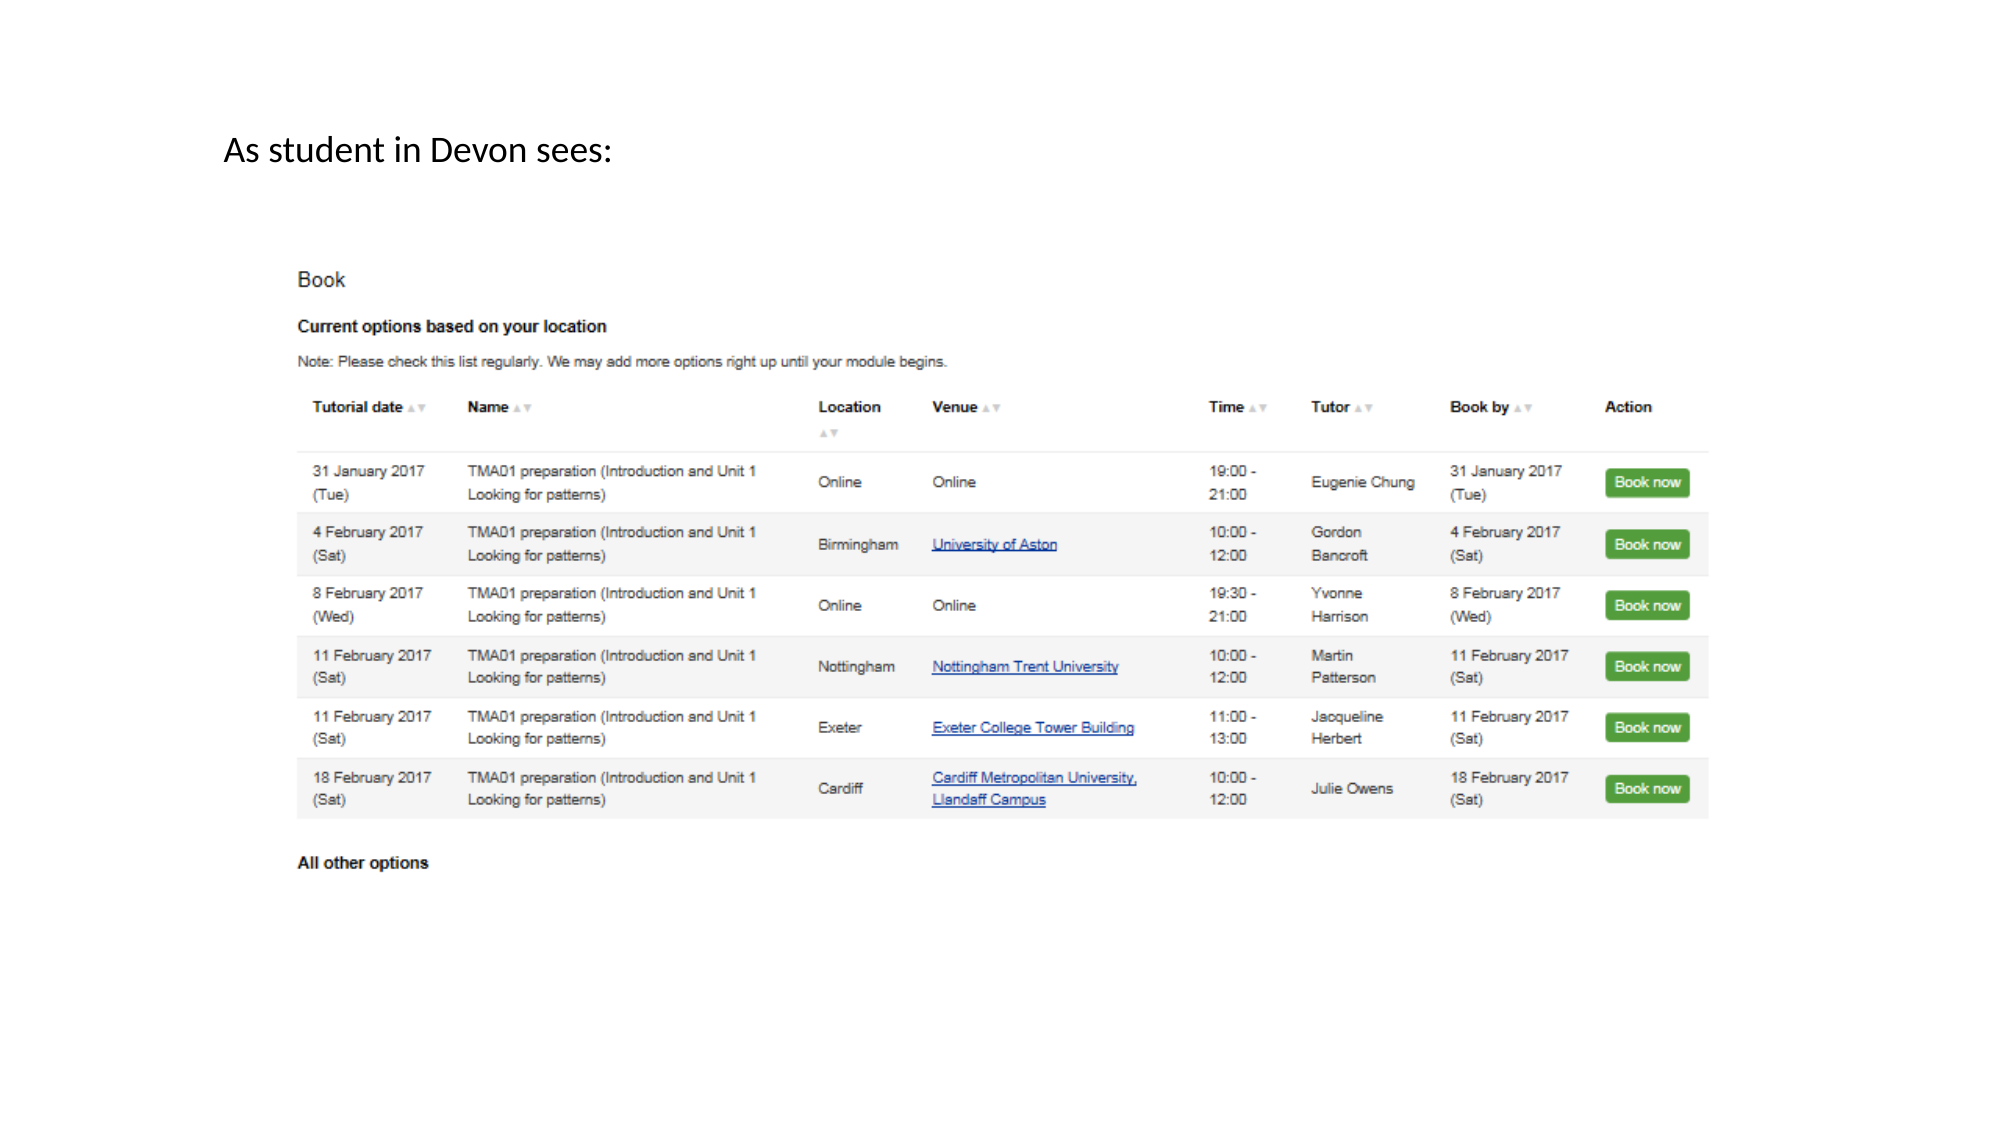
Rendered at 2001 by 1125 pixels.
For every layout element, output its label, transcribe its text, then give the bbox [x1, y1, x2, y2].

text_box As student in Devon sees: [208, 117, 1181, 178]
picture [277, 245, 1723, 880]
